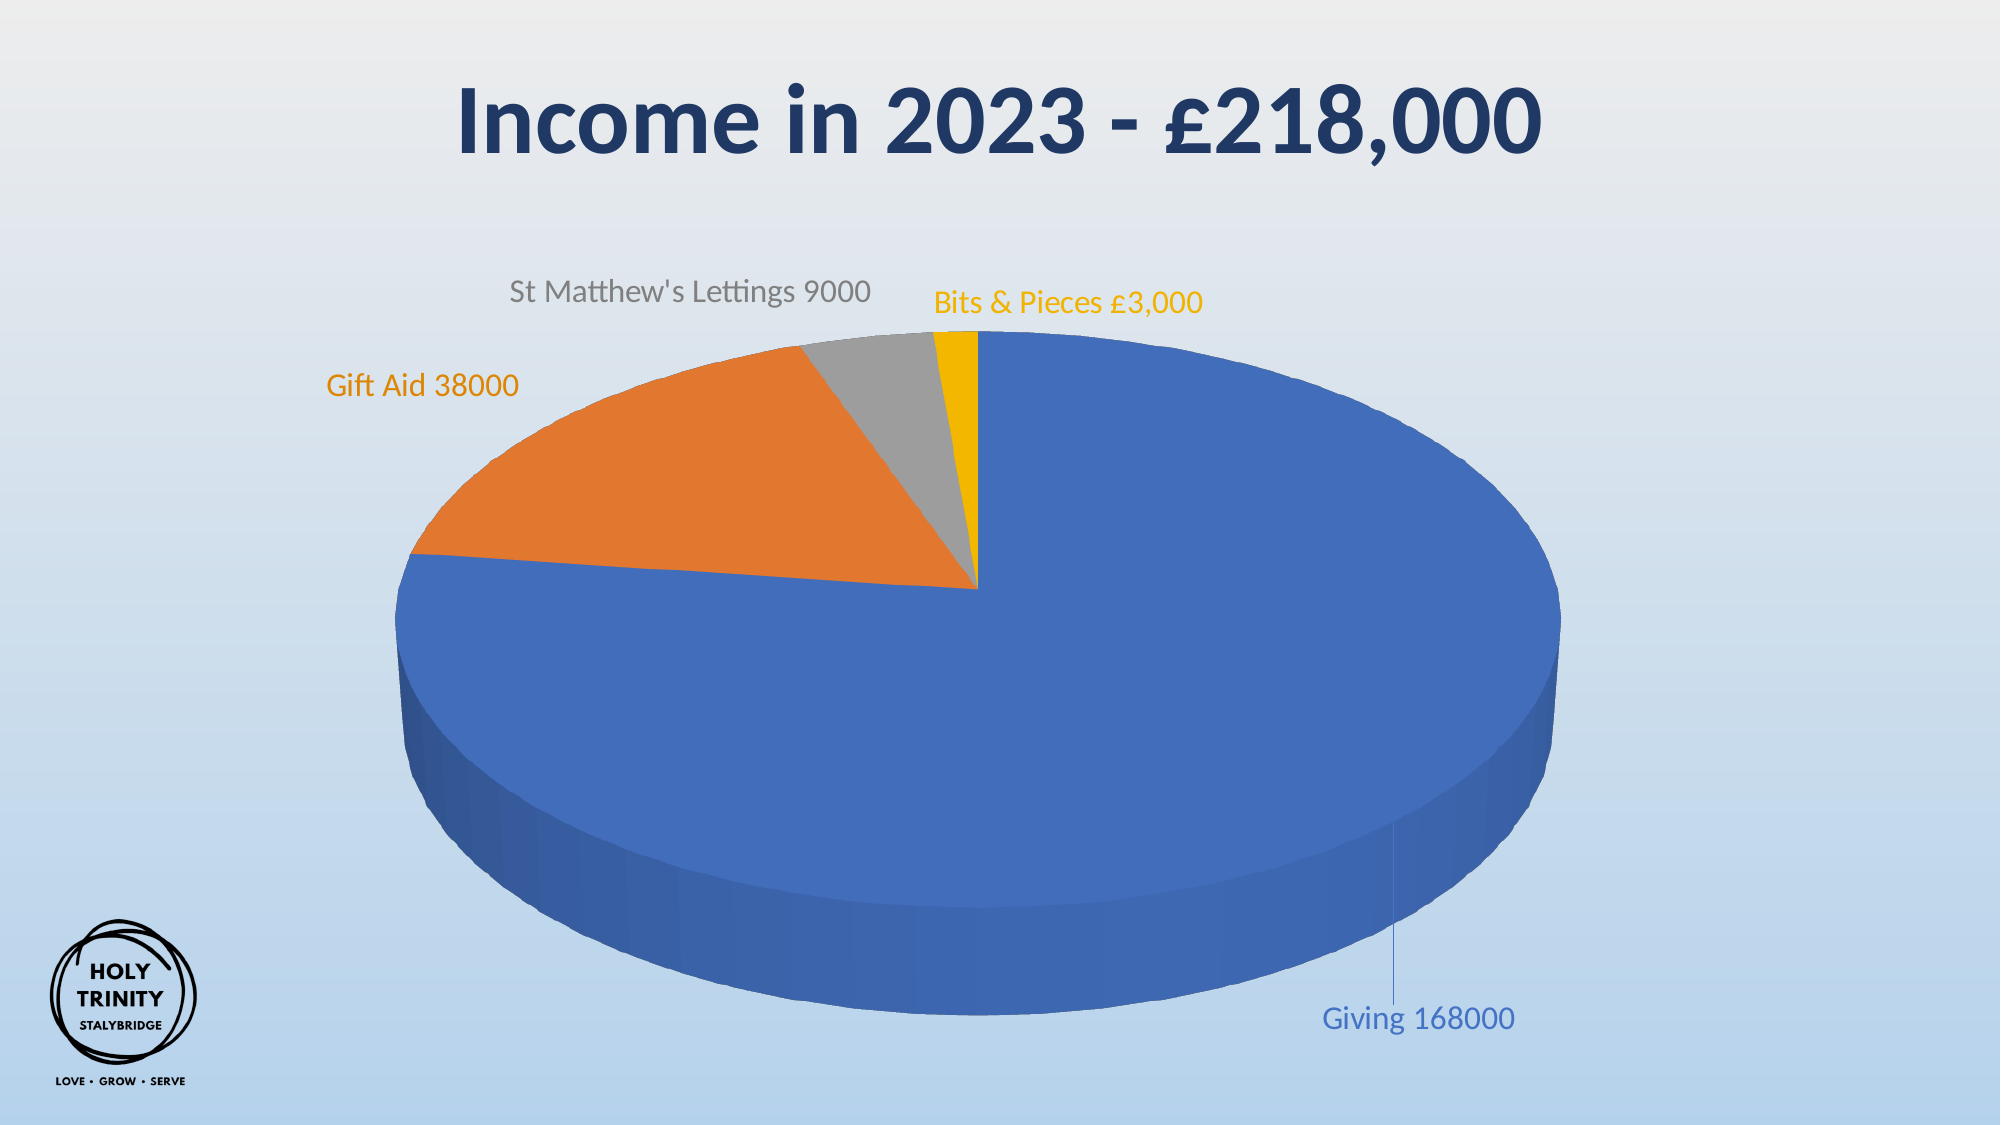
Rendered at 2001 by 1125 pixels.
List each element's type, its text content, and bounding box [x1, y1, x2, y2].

chart [137, 177, 1863, 1104]
picture [39, 910, 205, 1098]
title Income in 2023 - £218,000 [137, 65, 1863, 177]
